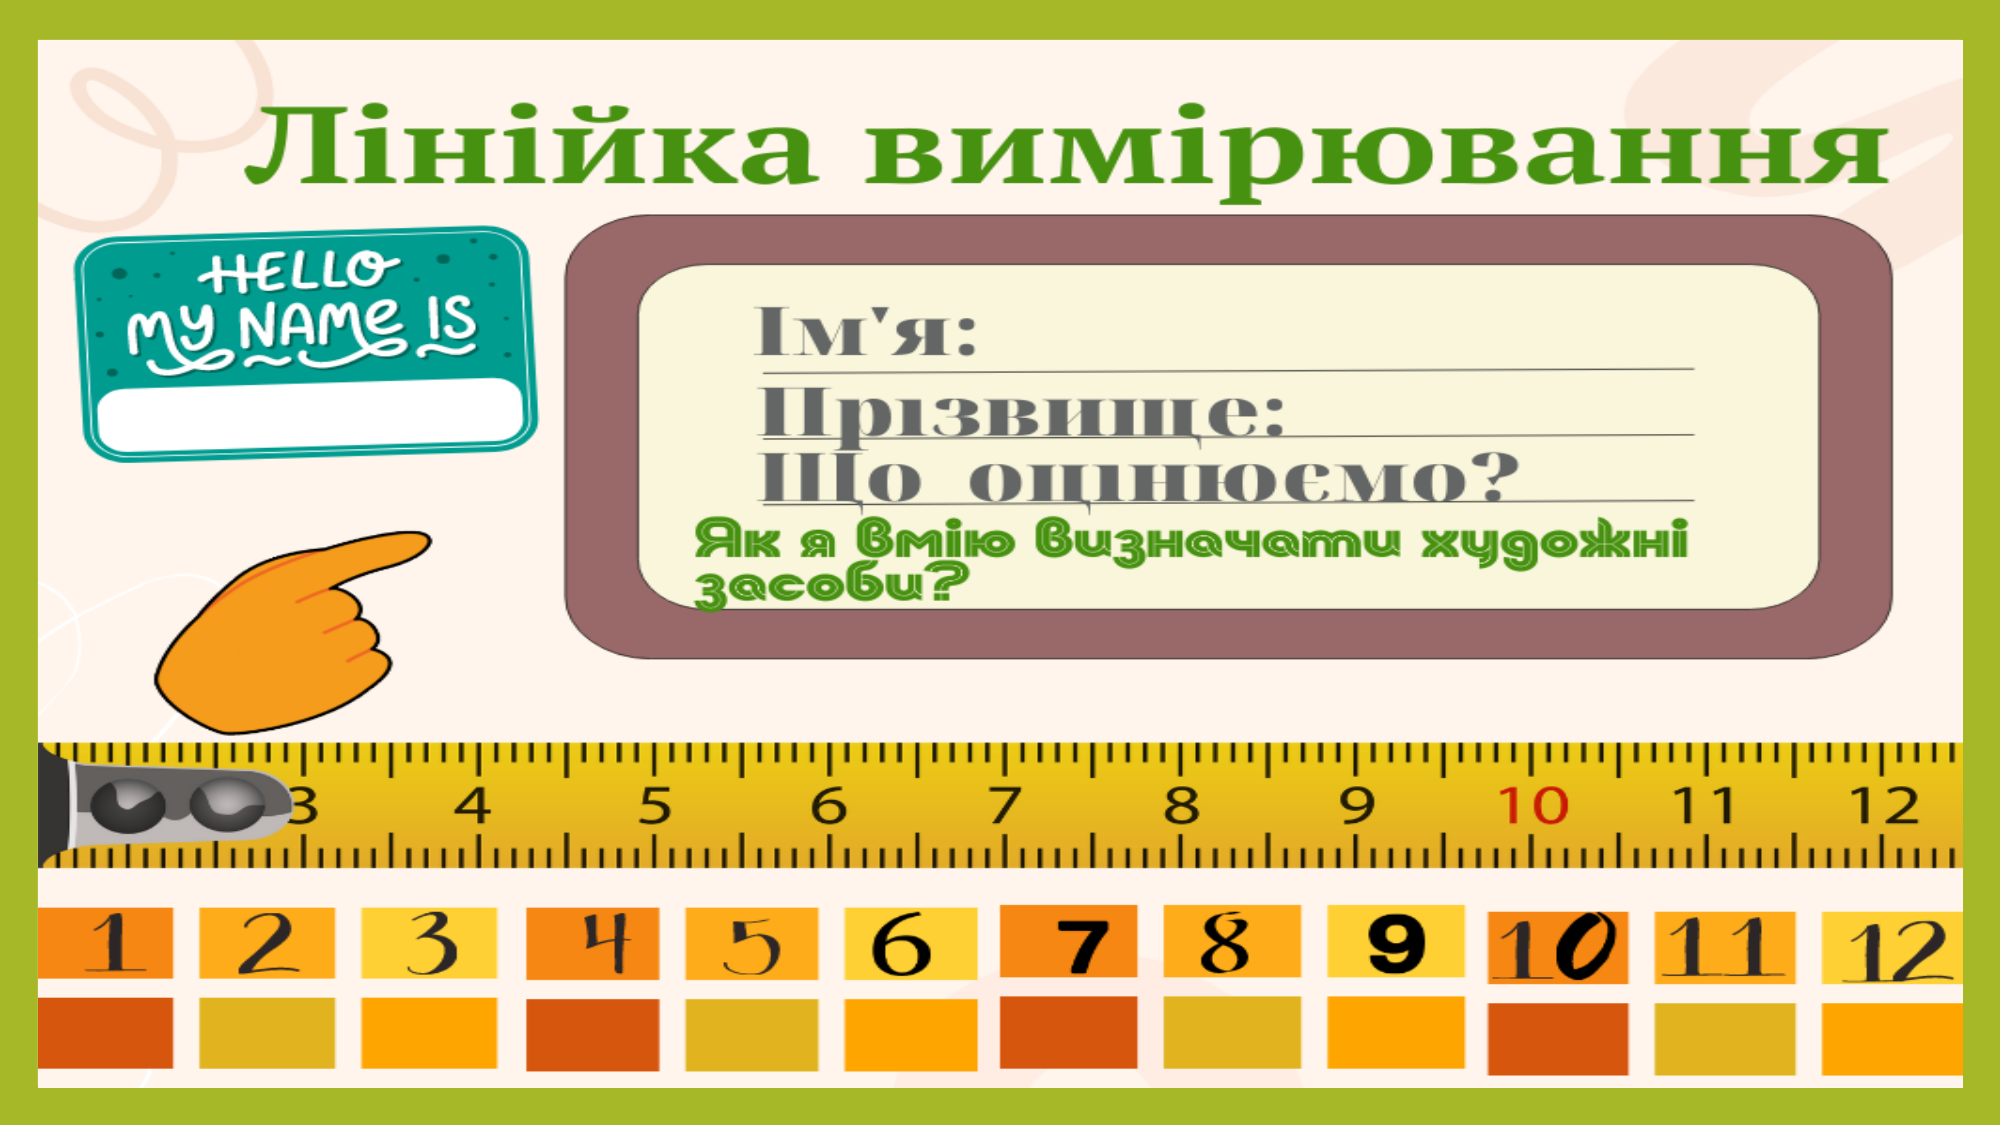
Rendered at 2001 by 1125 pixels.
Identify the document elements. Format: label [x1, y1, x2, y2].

list [38, 40, 1964, 1088]
